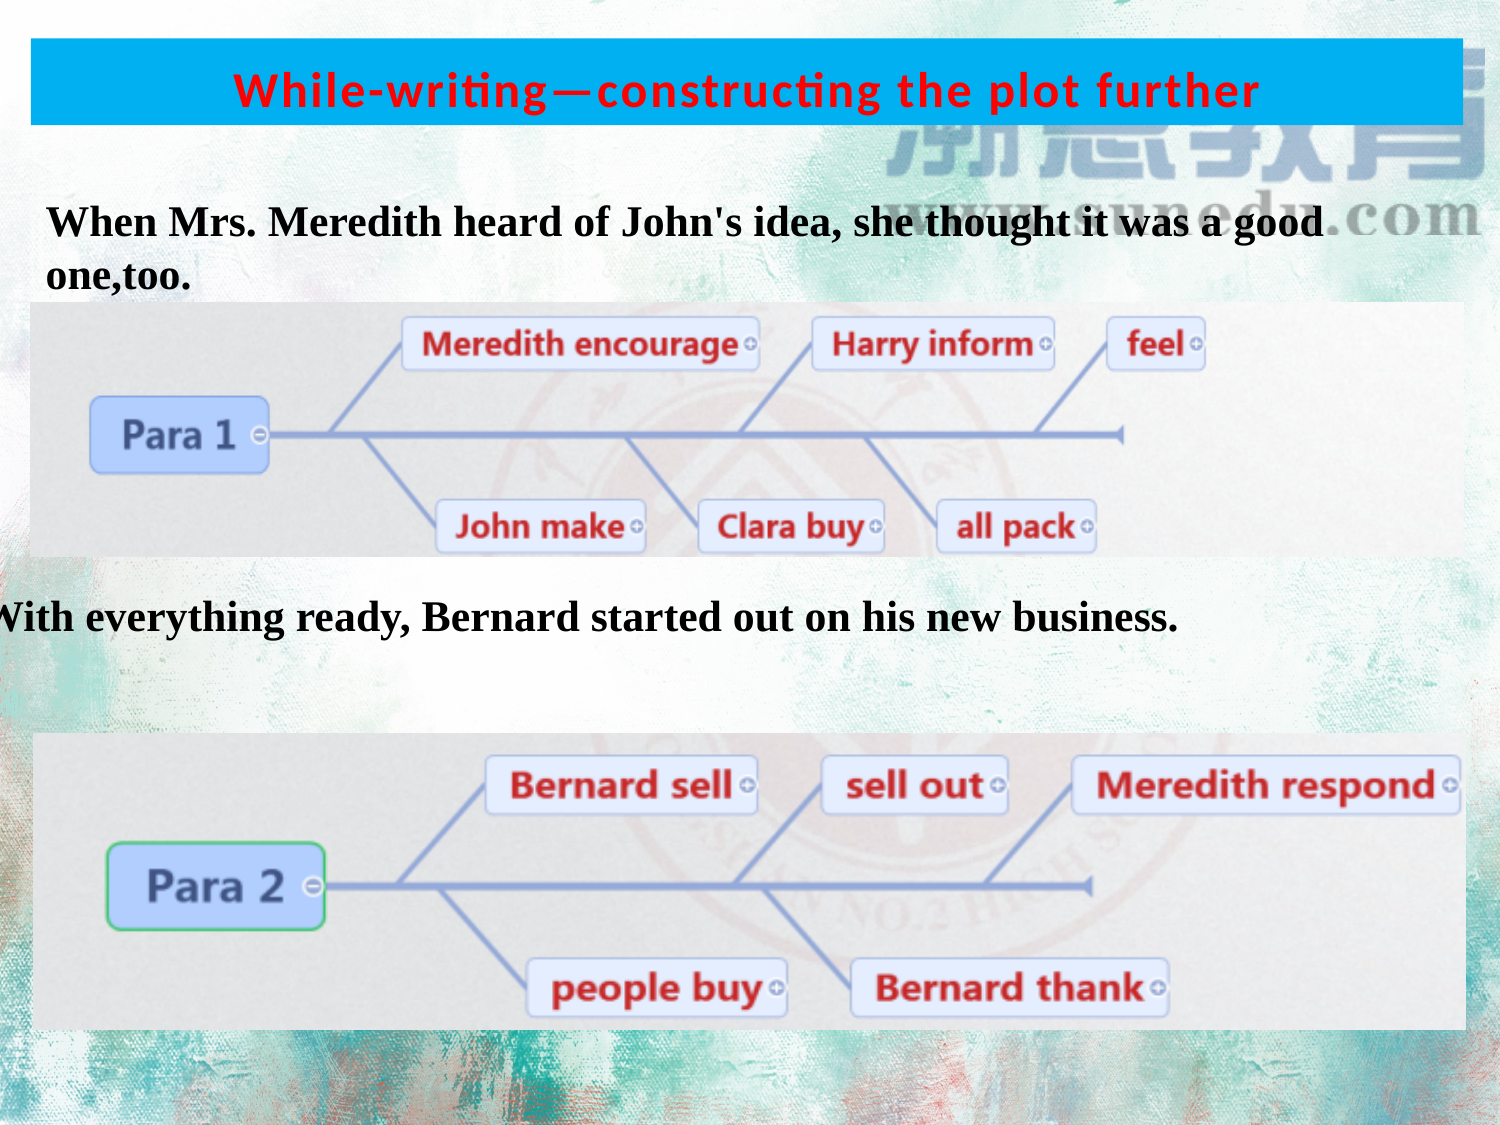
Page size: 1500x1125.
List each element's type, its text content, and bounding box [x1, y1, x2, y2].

text_box When Mrs. Meredith heard of John's idea, she thought it was a good one,too. [30, 185, 1464, 302]
picture [0, 0, 1500, 1125]
text_box With everything ready, Bernard started out on his new business. [0, 572, 1195, 648]
text_box While-writing—constructing the plot further [30, 38, 1464, 126]
